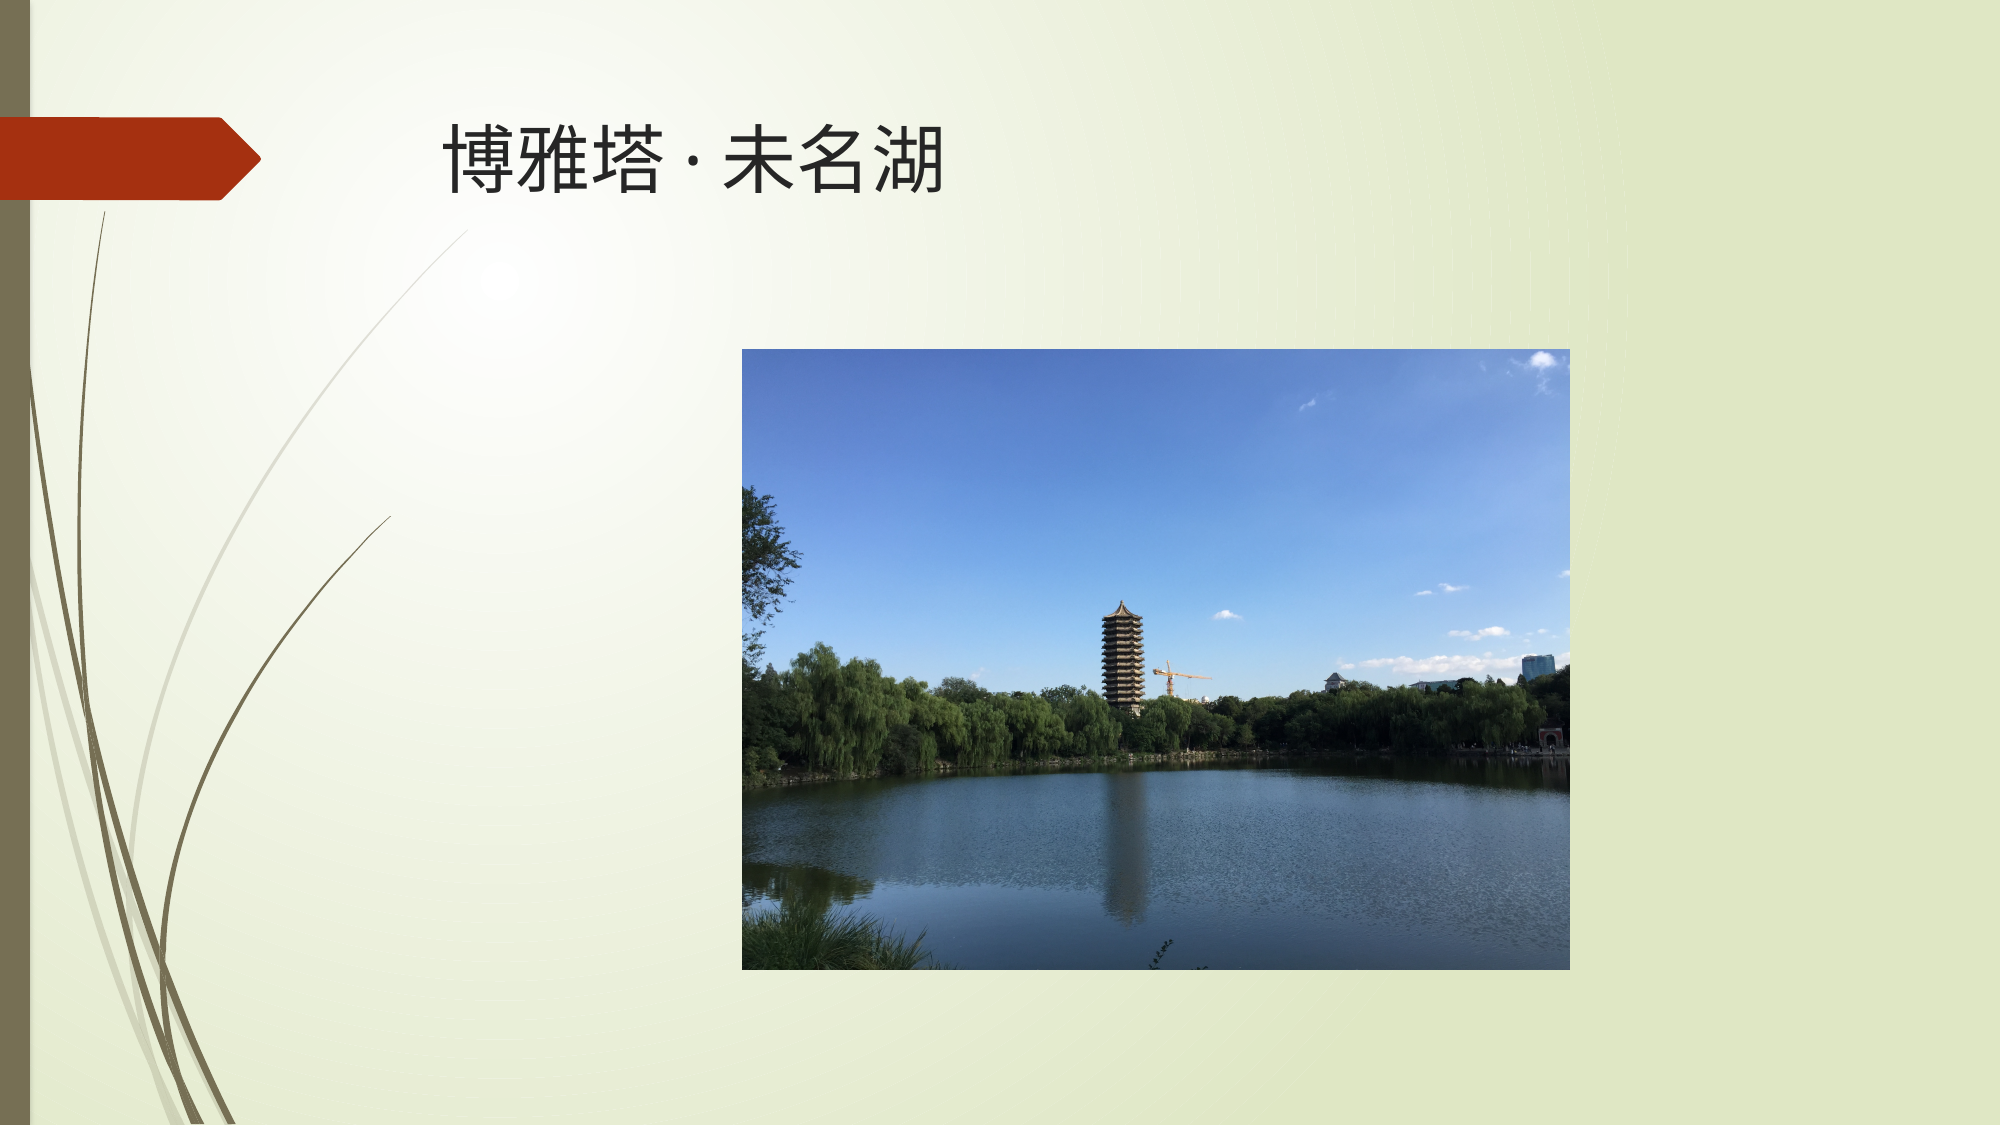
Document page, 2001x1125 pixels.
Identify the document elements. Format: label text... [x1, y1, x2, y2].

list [742, 349, 1570, 971]
title 博雅塔·未名湖 [425, 104, 1888, 315]
